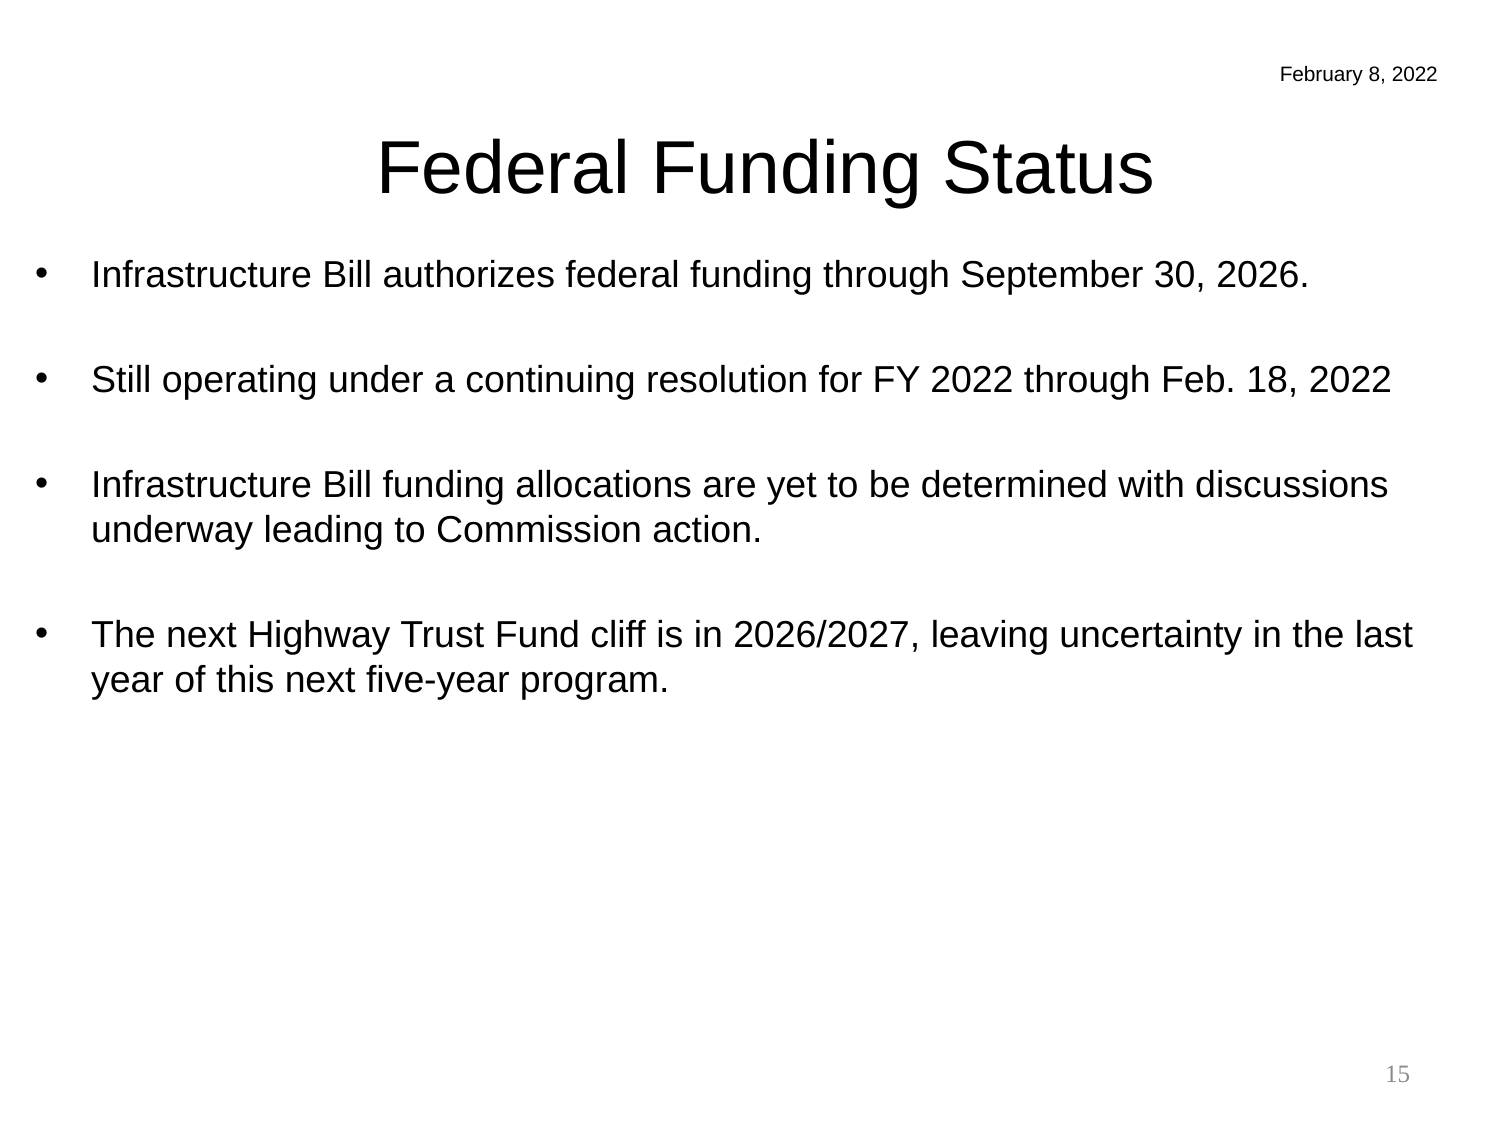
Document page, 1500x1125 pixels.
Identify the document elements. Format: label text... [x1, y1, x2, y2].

slide_number 15 [1074, 1042, 1425, 1103]
text_box Infrastructure Bill authorizes federal funding through September 30, 2026. Still operating under a continuing resolution for FY 2022 through Feb. 18, 2022 Infrastructure Bill funding allocations are yet to be determined with discussions underway leading to Commission action. The next Highway Trust Fund cliff is in 2026/2027, leaving uncertainty in the last year of this next five-year program. [20, 242, 1467, 954]
text_box February 8, 2022 [1264, 53, 1453, 94]
text_box Federal Funding Status [128, 125, 1404, 242]
